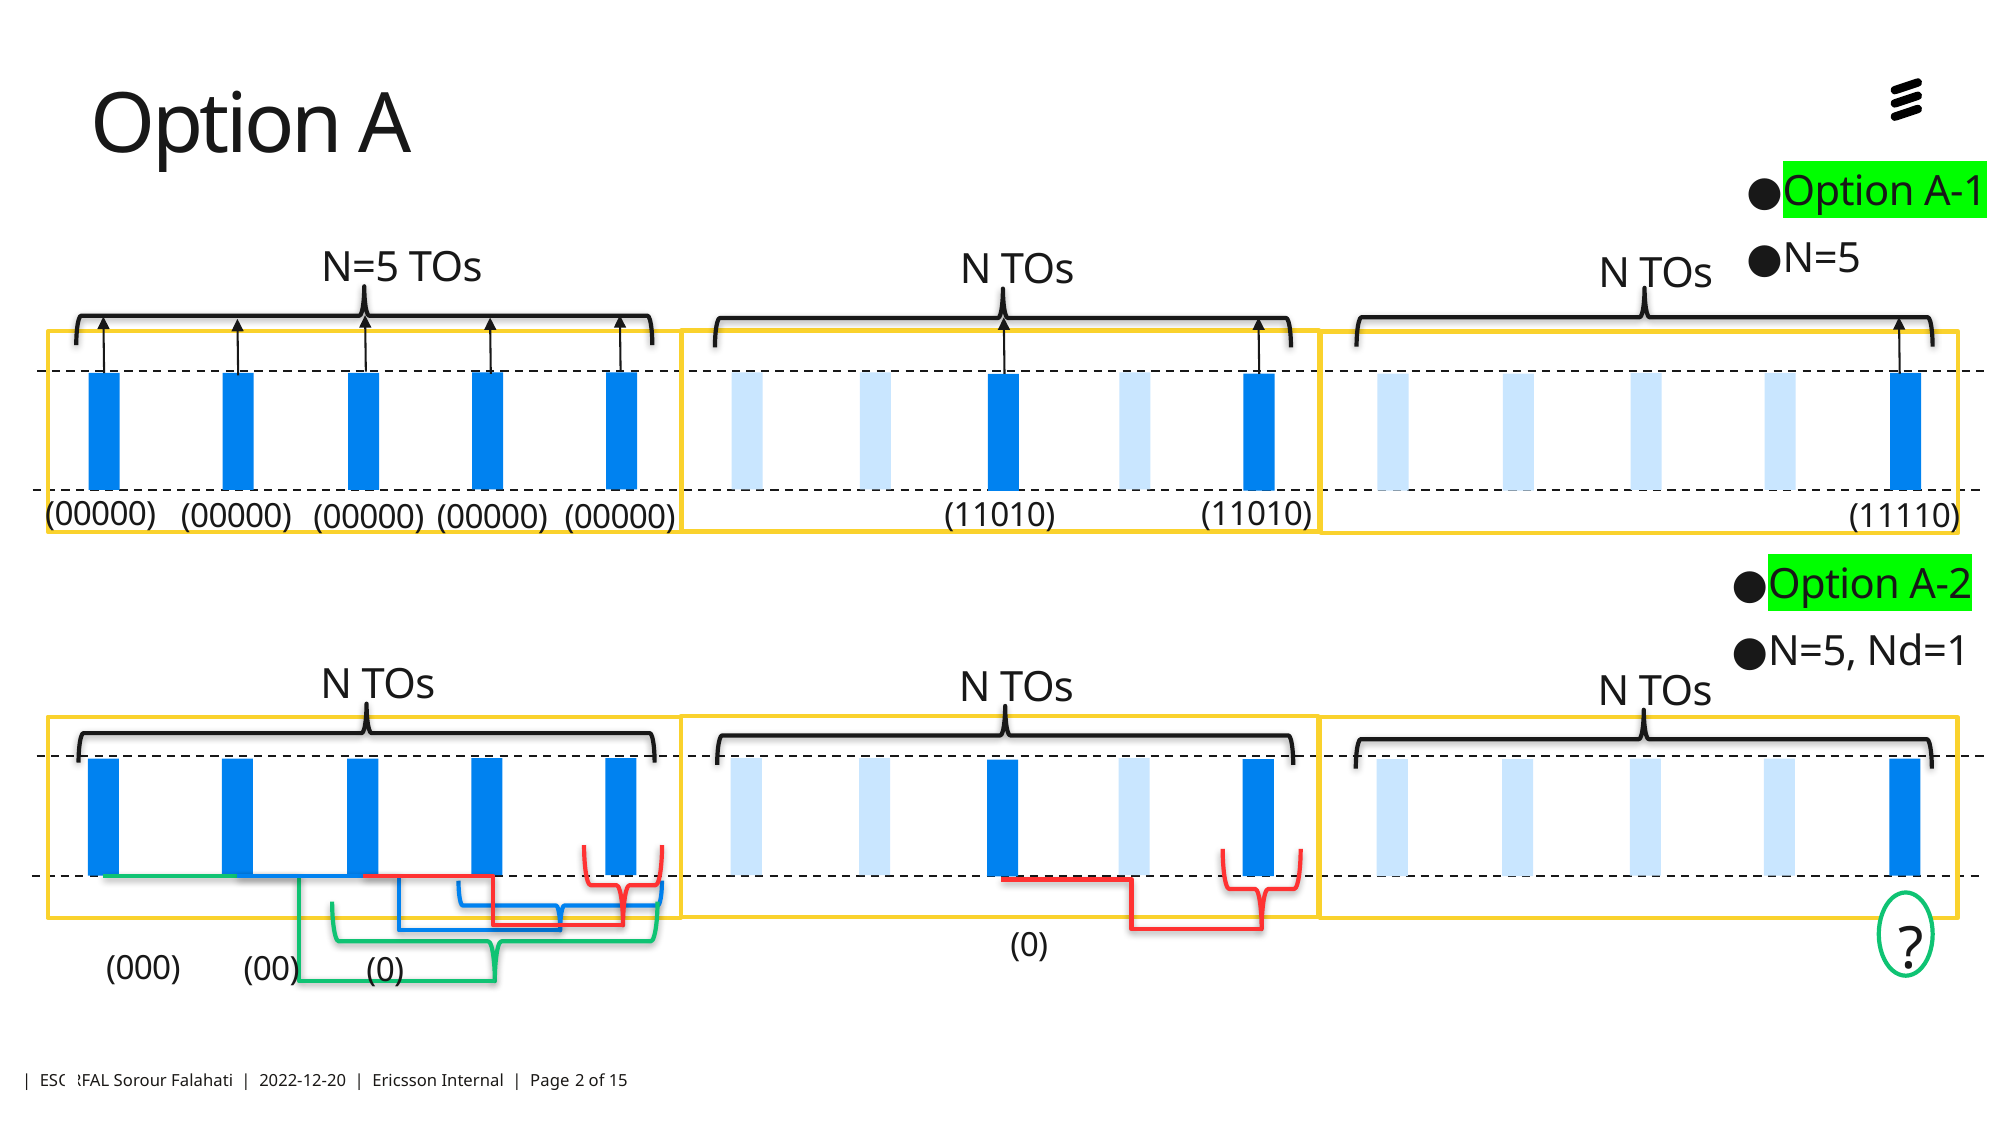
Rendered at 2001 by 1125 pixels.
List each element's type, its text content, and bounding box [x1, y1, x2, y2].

text_box Option A-1 N=5 [1734, 158, 2000, 270]
title Option A [78, 77, 1450, 233]
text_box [31, 651, 1984, 996]
text_box Option A-2 N=5, Nd=1 [1719, 554, 1870, 650]
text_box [32, 233, 1988, 544]
